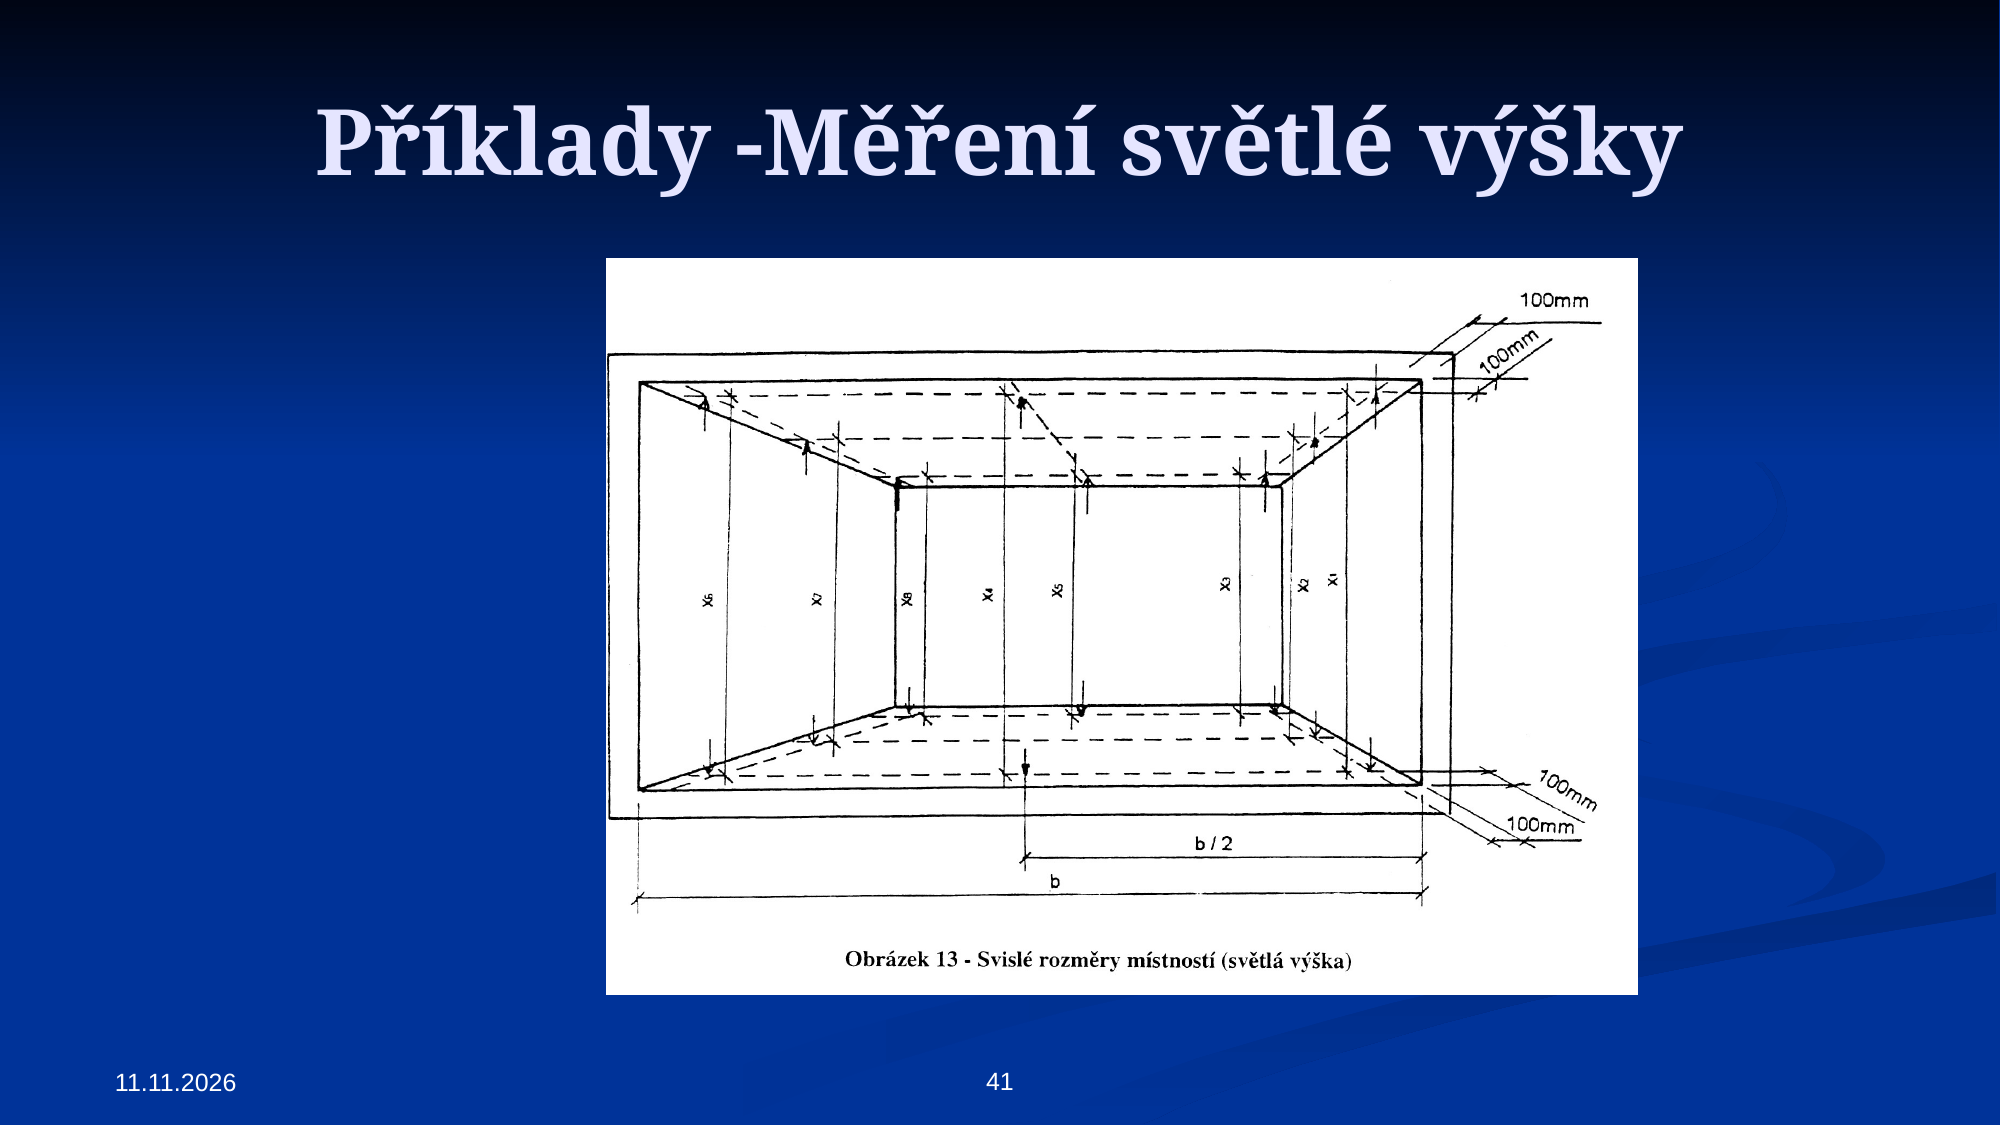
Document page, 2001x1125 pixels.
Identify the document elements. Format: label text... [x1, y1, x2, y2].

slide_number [99, 1025, 567, 1104]
slide_number 41 [762, 1024, 1238, 1104]
title Příklady -Měření světlé výšky [99, 44, 1901, 233]
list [606, 257, 1638, 995]
